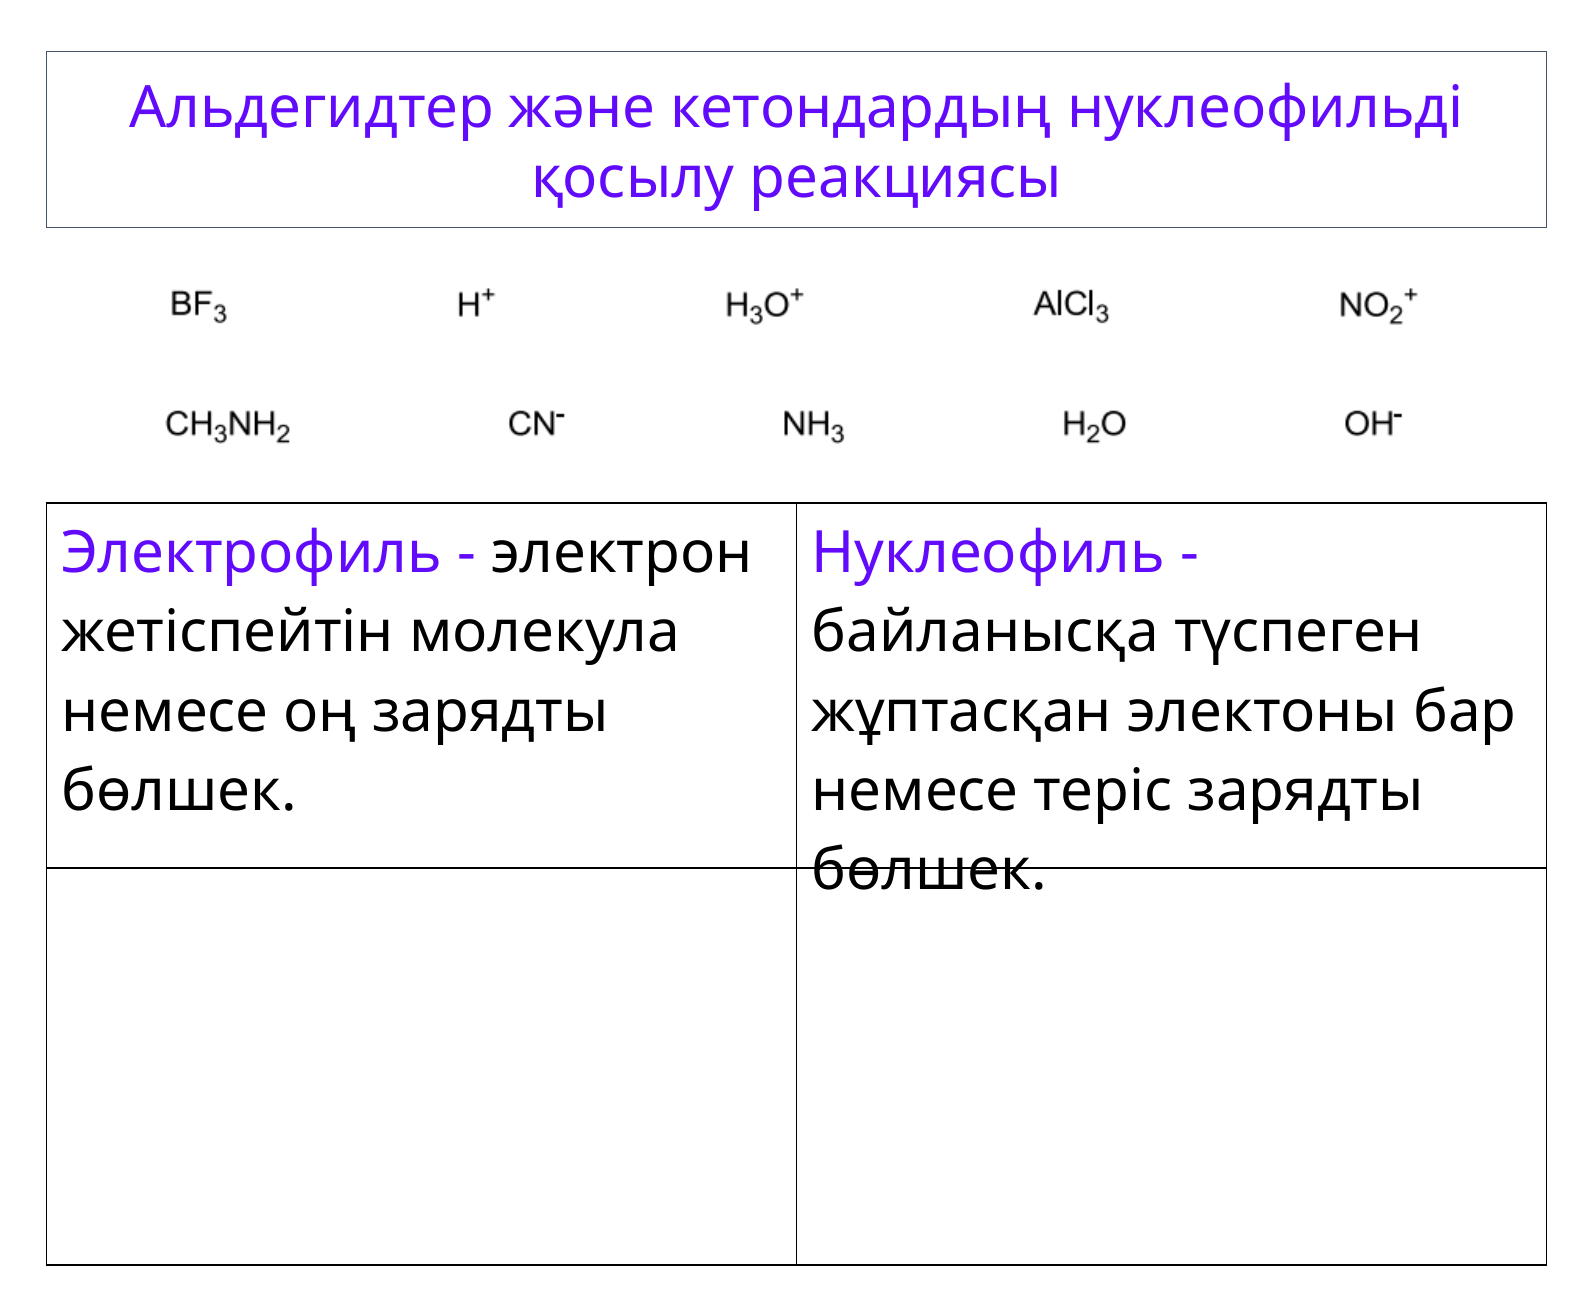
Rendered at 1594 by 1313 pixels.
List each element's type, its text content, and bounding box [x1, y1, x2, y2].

picture [155, 273, 1438, 455]
text_box Альдегидтер және кетондардың нуклеофильді қосылу реакциясы [46, 51, 1547, 228]
table_header Электрофиль - электрон жетіспейтін молекула немесе оң зарядты бөлшек. [47, 504, 796, 867]
table_header Нуклеофиль - байланысқа түспеген жұптасқан электоны бар немесе теріс зарядты бөлшек. [797, 504, 1546, 867]
table_cell [47, 869, 796, 1264]
table_cell [797, 869, 1546, 1264]
